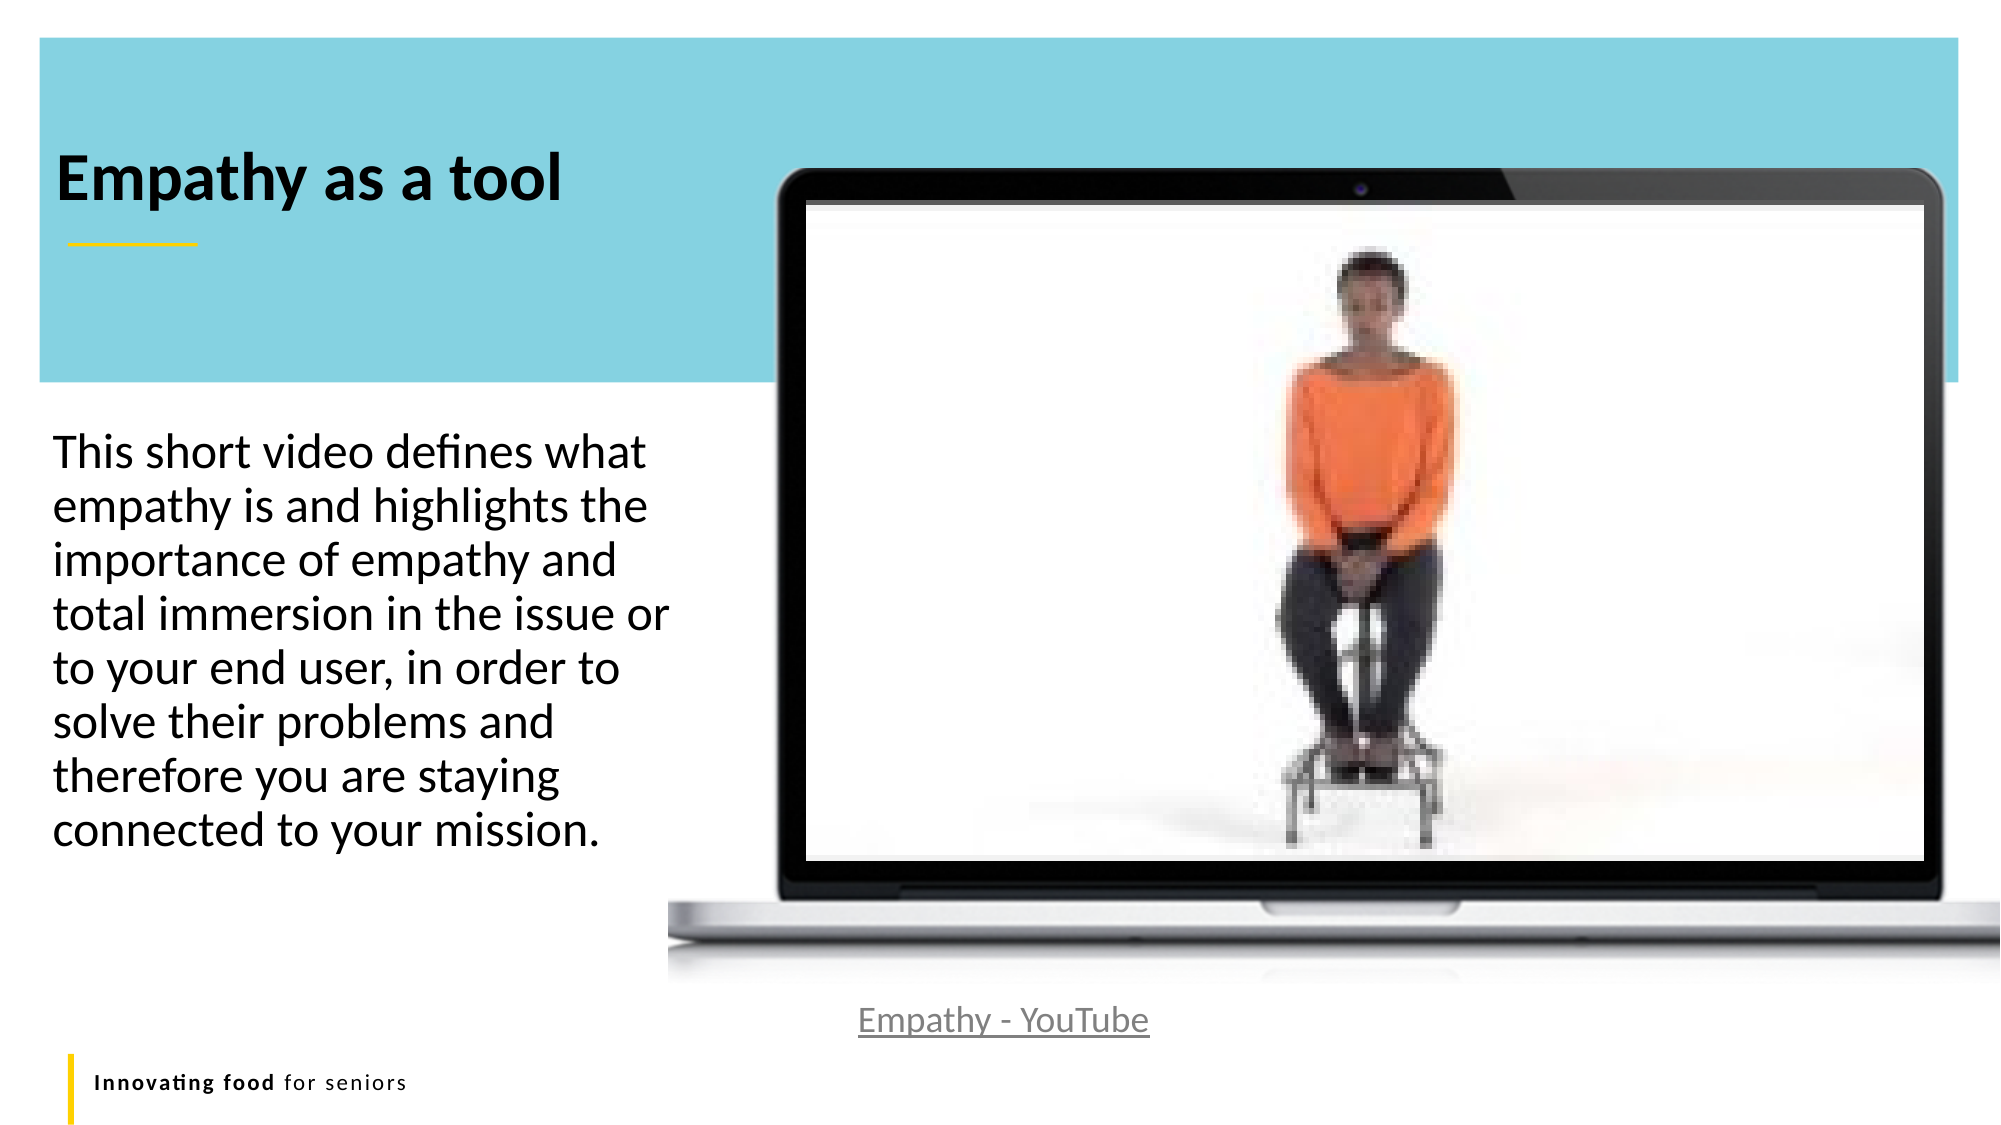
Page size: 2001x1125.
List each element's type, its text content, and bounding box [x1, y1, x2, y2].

picture [668, 168, 2000, 1051]
list This short video defines what empathy is and highlights the importance of empathy and total immersion in the issue or to your end user, in order to solve their problems and therefore you are staying connected to your mission. [0, 417, 700, 956]
list Empathy as a tool [41, 133, 769, 230]
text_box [805, 199, 1925, 862]
text_box Empathy - YouTube [843, 987, 1844, 1048]
